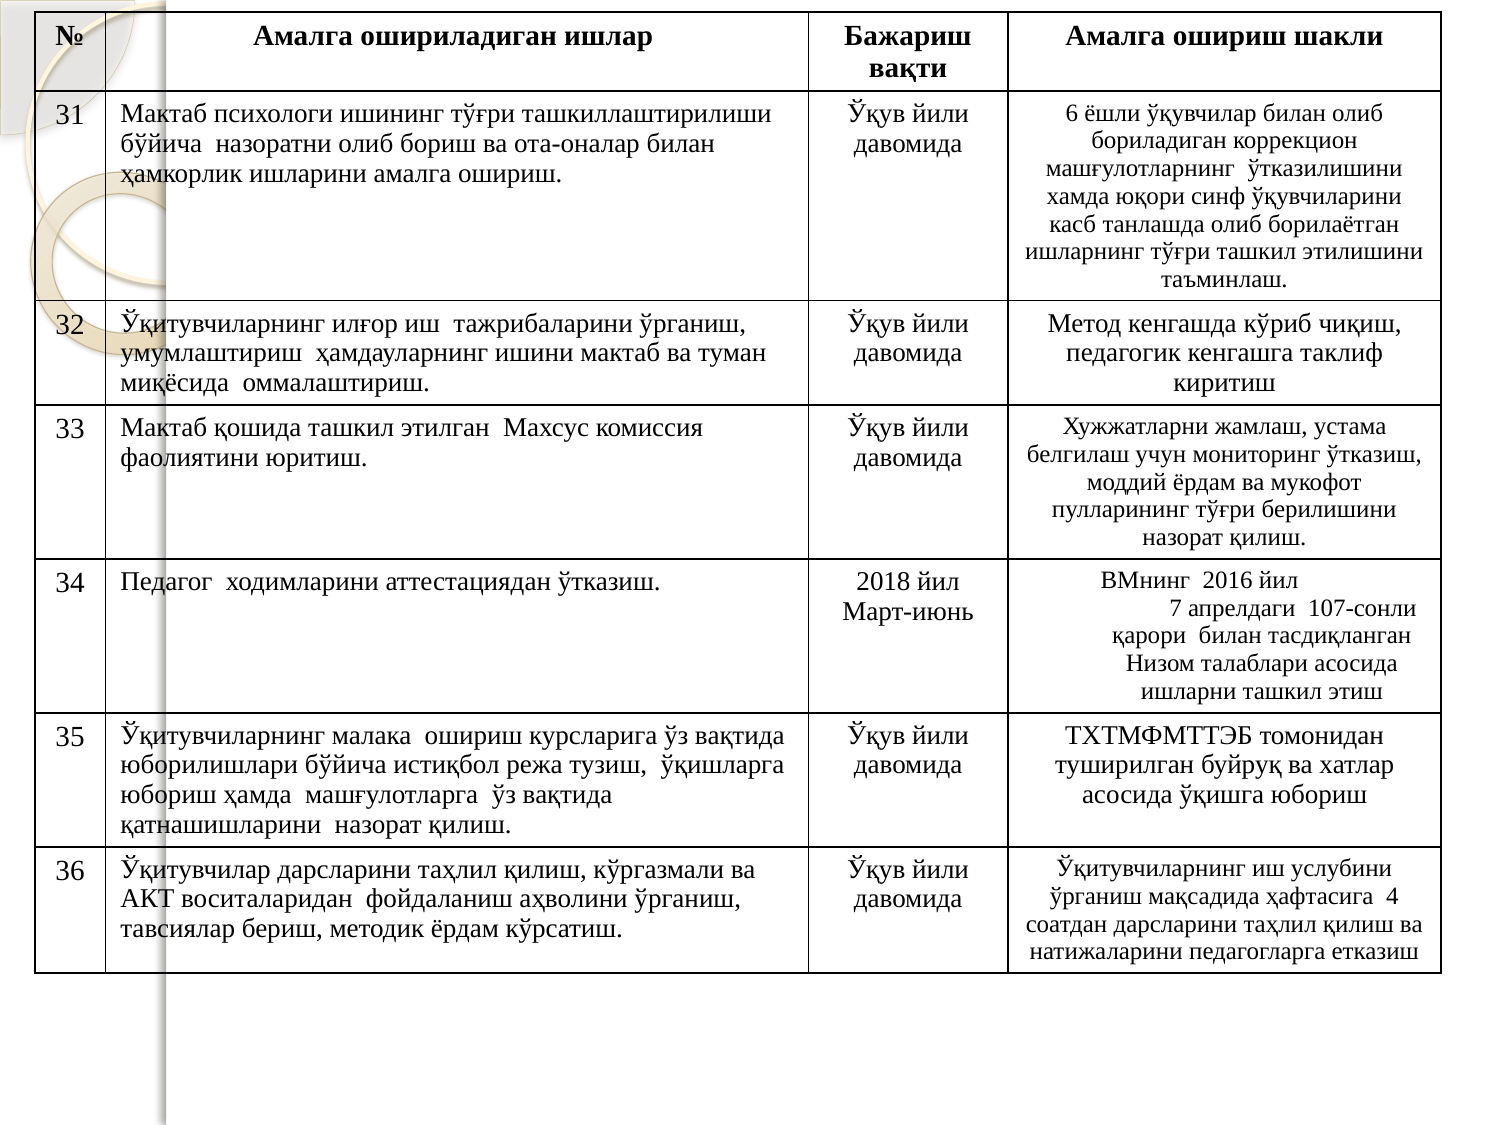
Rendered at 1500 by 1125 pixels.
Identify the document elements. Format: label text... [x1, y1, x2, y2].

table_cell Ўқув йили давомида [809, 714, 1007, 846]
table_cell Ўқув йили давомида [809, 848, 1007, 972]
table_cell Мактаб қошида ташкил этилган Махсус комиссия фаолиятини юритиш. [106, 406, 808, 558]
table_cell Мактаб психологи ишининг тўғри ташкиллаштирилиши бўйича назоратни олиб бориш ва ота-оналар билан ҳамкорлик ишларини амалга ошириш. [106, 92, 808, 300]
table_cell 31 [36, 92, 105, 300]
table_cell Метод кенгашда кўриб чиқиш, педагогик кенгашга таклиф киритиш [1009, 301, 1440, 404]
table_header Амалга ошириш шакли [1009, 13, 1440, 90]
table_cell 36 [36, 848, 105, 972]
table_cell Ўқитувчиларнинг илғор иш тажрибаларини ўрганиш, умумлаштириш ҳамдауларнинг ишини мактаб ва туман миқёсида оммалаштириш. [106, 301, 808, 404]
table_cell 2018 йил Март-июнь [809, 560, 1007, 712]
table_cell 32 [36, 301, 105, 404]
table_header Бажариш вақти [809, 13, 1007, 90]
table_cell ТХТМФМТТЭБ томонидан туширилган буйруқ ва хатлар асосида ўқишга юбориш [1009, 714, 1440, 846]
table_cell Ўқув йили давомида [809, 406, 1007, 558]
table_cell 33 [36, 406, 105, 558]
table_header Амалга ошириладиган ишлар [106, 13, 808, 90]
table_cell Ўқув йили давомида [809, 92, 1007, 300]
table_cell Ўқитувчиларнинг малака ошириш курсларига ўз вақтида юборилишлари бўйича истиқбол режа тузиш, ўқишларга юбориш ҳамда машғулотларга ўз вақтида қатнашишларини назорат қилиш. [106, 714, 808, 846]
table_cell Ўқитувчиларнинг иш услубини ўрганиш мақсадида ҳафтасига 4 соатдан дарсларини таҳлил қилиш ва натижаларини педагогларга етказиш [1009, 848, 1440, 972]
table_cell Хужжатларни жамлаш, устама белгилаш учун мониторинг ўтказиш, моддий ёрдам ва мукофот пулларининг тўғри берилишини назорат қилиш. [1009, 406, 1440, 558]
table_cell Педагог ходимларини аттестациядан ўтказиш. [106, 560, 808, 712]
table_cell Ўқув йили давомида [809, 301, 1007, 404]
table_cell 34 [36, 560, 105, 712]
table_cell Ўқитувчилар дарсларини таҳлил қилиш, кўргазмали ва АКТ воситаларидан фойдаланиш аҳволини ўрганиш, тавсиялар бериш, методик ёрдам кўрсатиш. [106, 848, 808, 972]
table_cell 6 ёшли ўқувчилар билан олиб бориладиган коррекцион машғулотларнинг ўтказилишини хамда юқори синф ўқувчиларини касб танлашда олиб борилаётган ишларнинг тўғри ташкил этилишини таъминлаш. [1009, 92, 1440, 300]
table_header № [36, 13, 105, 90]
table_cell ВМнинг 2016 йил 7 апрелдаги 107-сонли қарори билан тасдиқланган Низом талаблари асосида ишларни ташкил этиш [1009, 560, 1440, 712]
table_cell 35 [36, 714, 105, 846]
